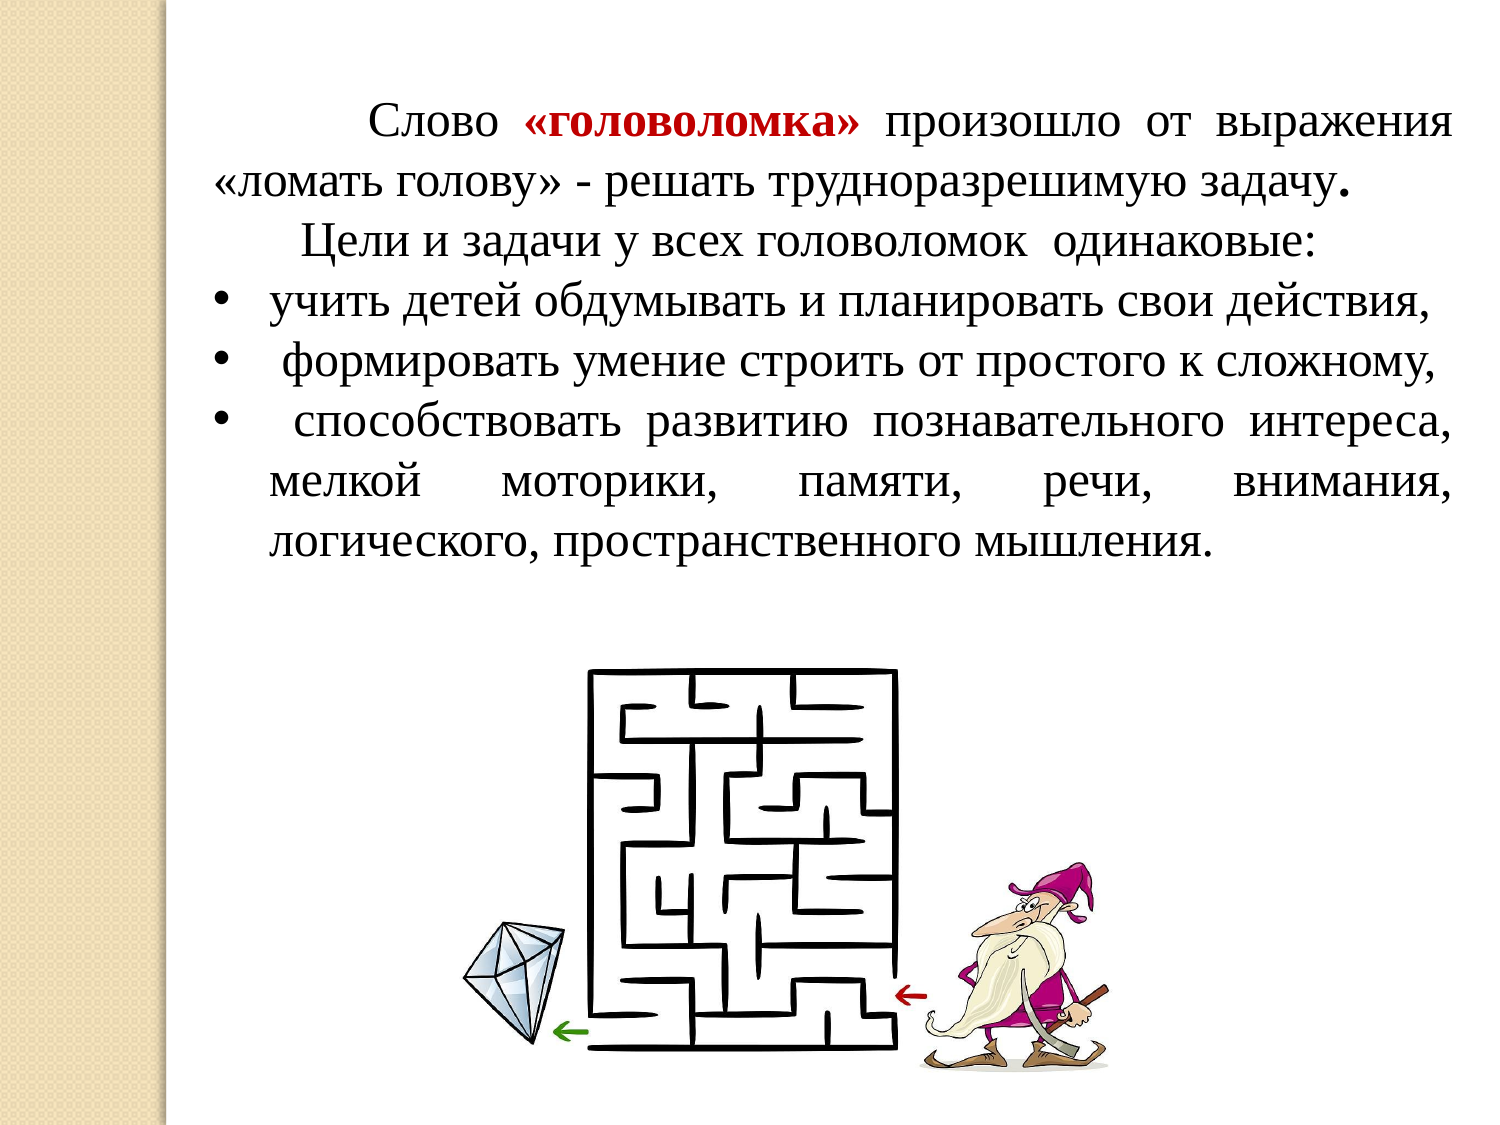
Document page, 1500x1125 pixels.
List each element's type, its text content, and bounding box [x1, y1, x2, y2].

text_box Слово «головоломка» произошло от выражения «ломать голову» - решать трудноразрешимую задачу. Цели и задачи у всех головоломок одинаковые: учить детей обдумывать и планировать свои действия, формировать умение строить от простого к сложному, способствовать развитию познавательного интереса, мелкой моторики, памяти, речи, внимания, логического, пространственного мышления. [197, 79, 1468, 675]
picture [459, 651, 1117, 1078]
